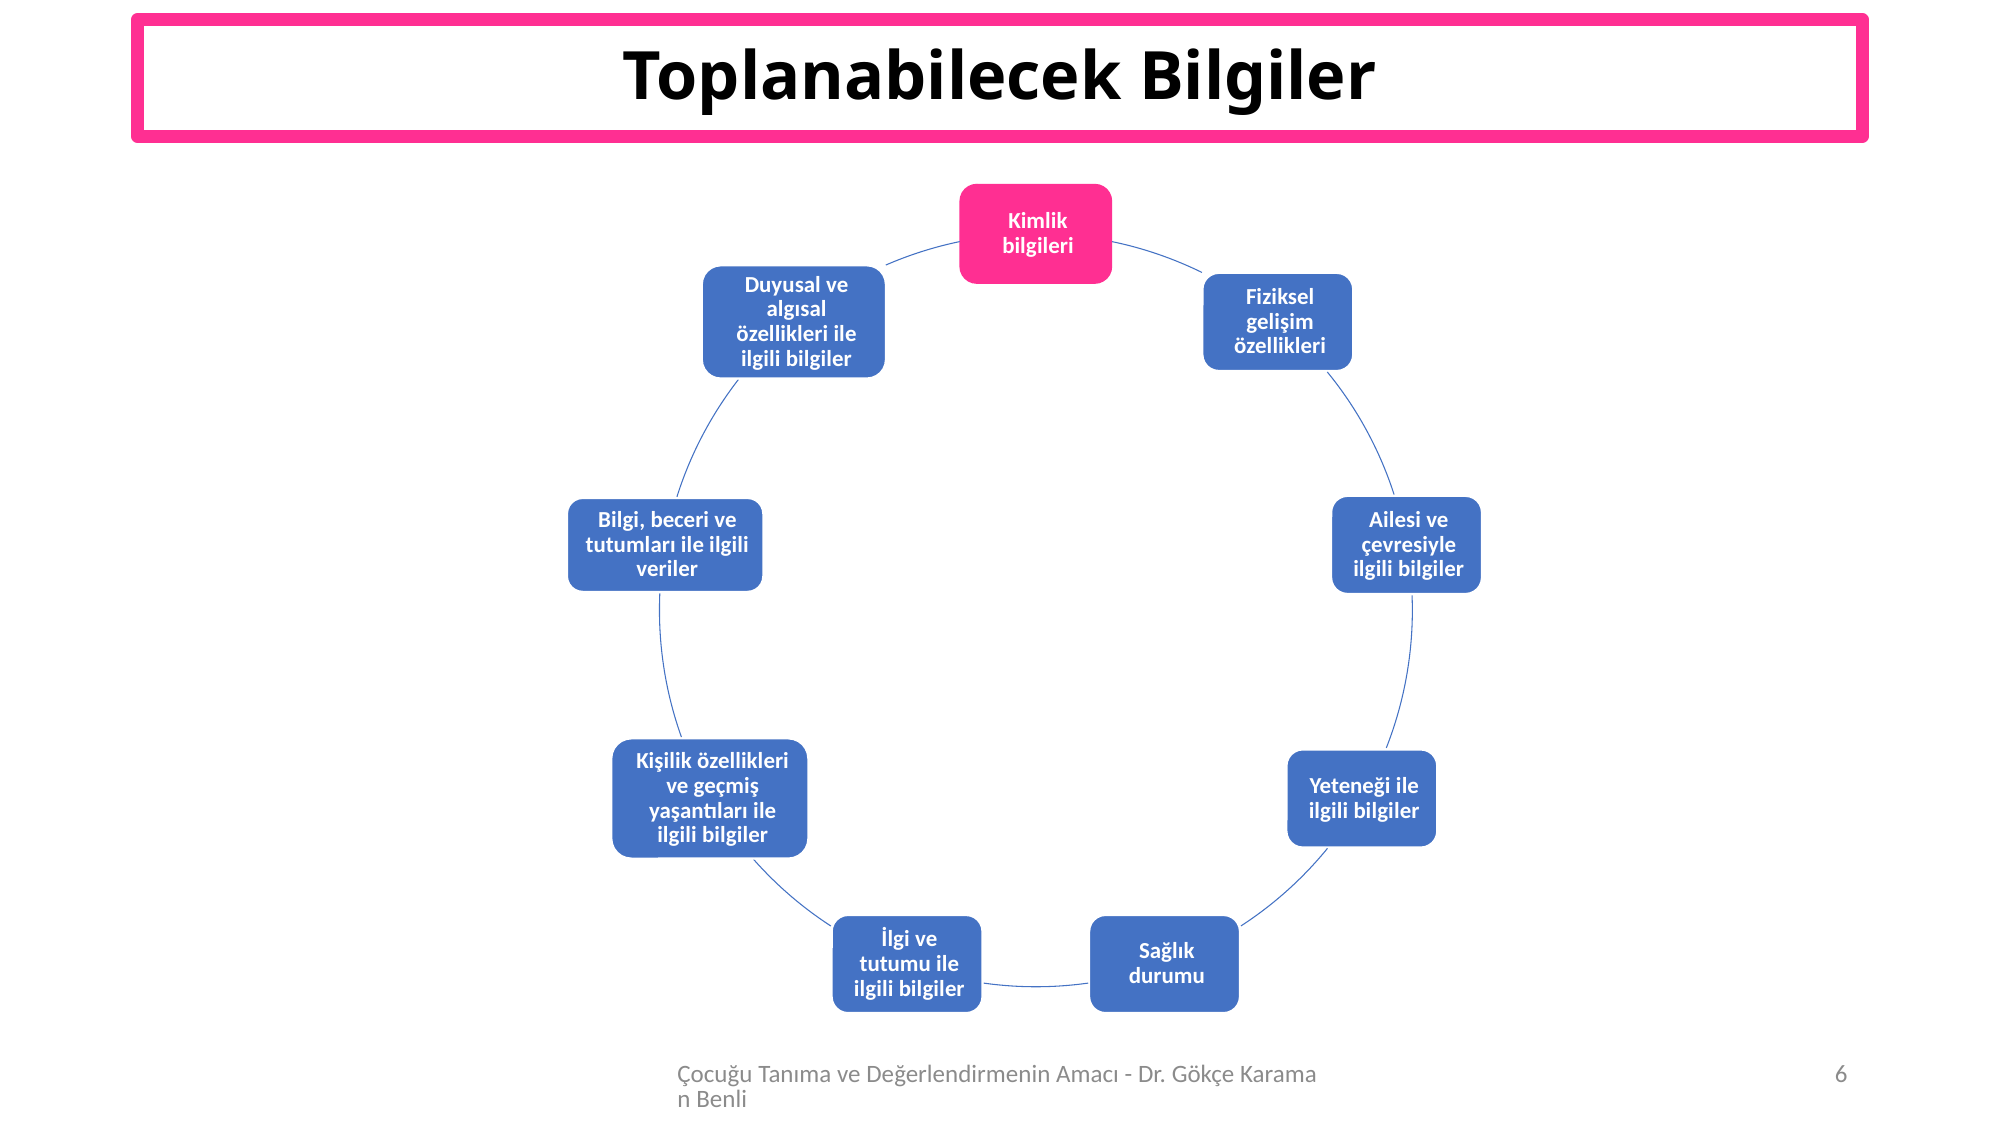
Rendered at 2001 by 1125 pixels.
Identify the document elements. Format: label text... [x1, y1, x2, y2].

footer Çocuğu Tanıma ve Değerlendirmenin Amacı - Dr. Gökçe Karaman Benli [662, 1042, 1338, 1103]
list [137, 184, 1912, 1014]
title Toplanabilecek Bilgiler [137, 19, 1863, 137]
slide_number 6 [1412, 1042, 1863, 1103]
